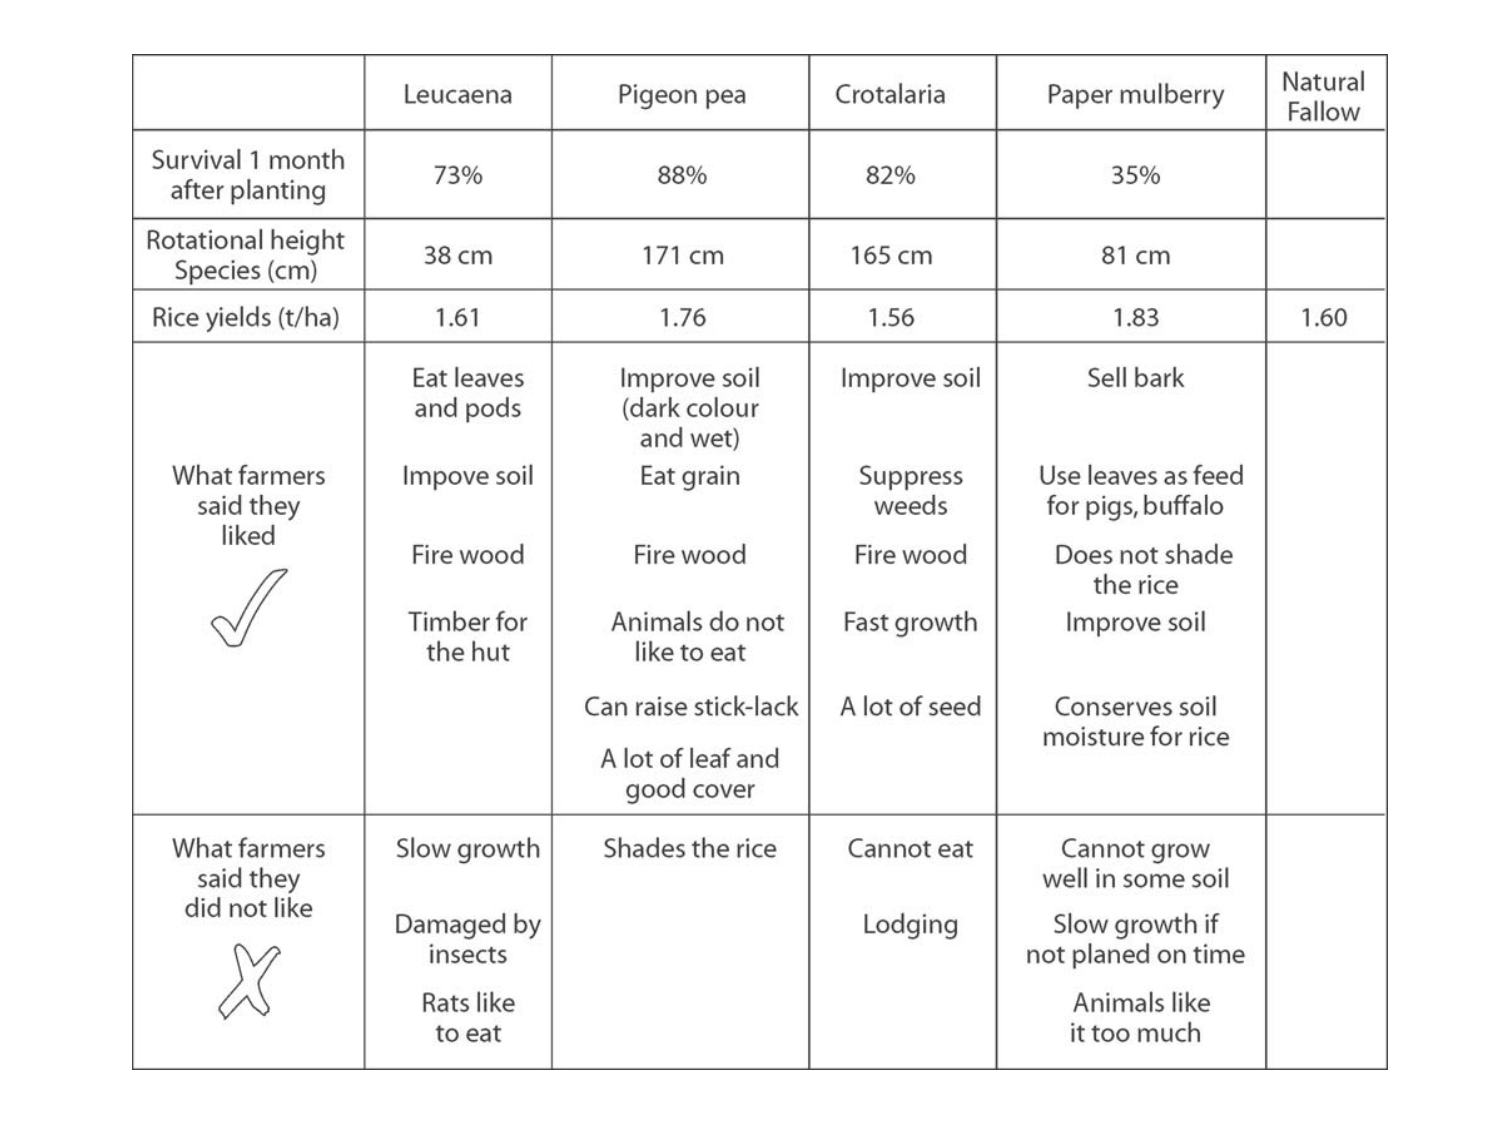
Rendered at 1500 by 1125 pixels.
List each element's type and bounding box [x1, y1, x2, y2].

picture [132, 54, 1389, 1070]
